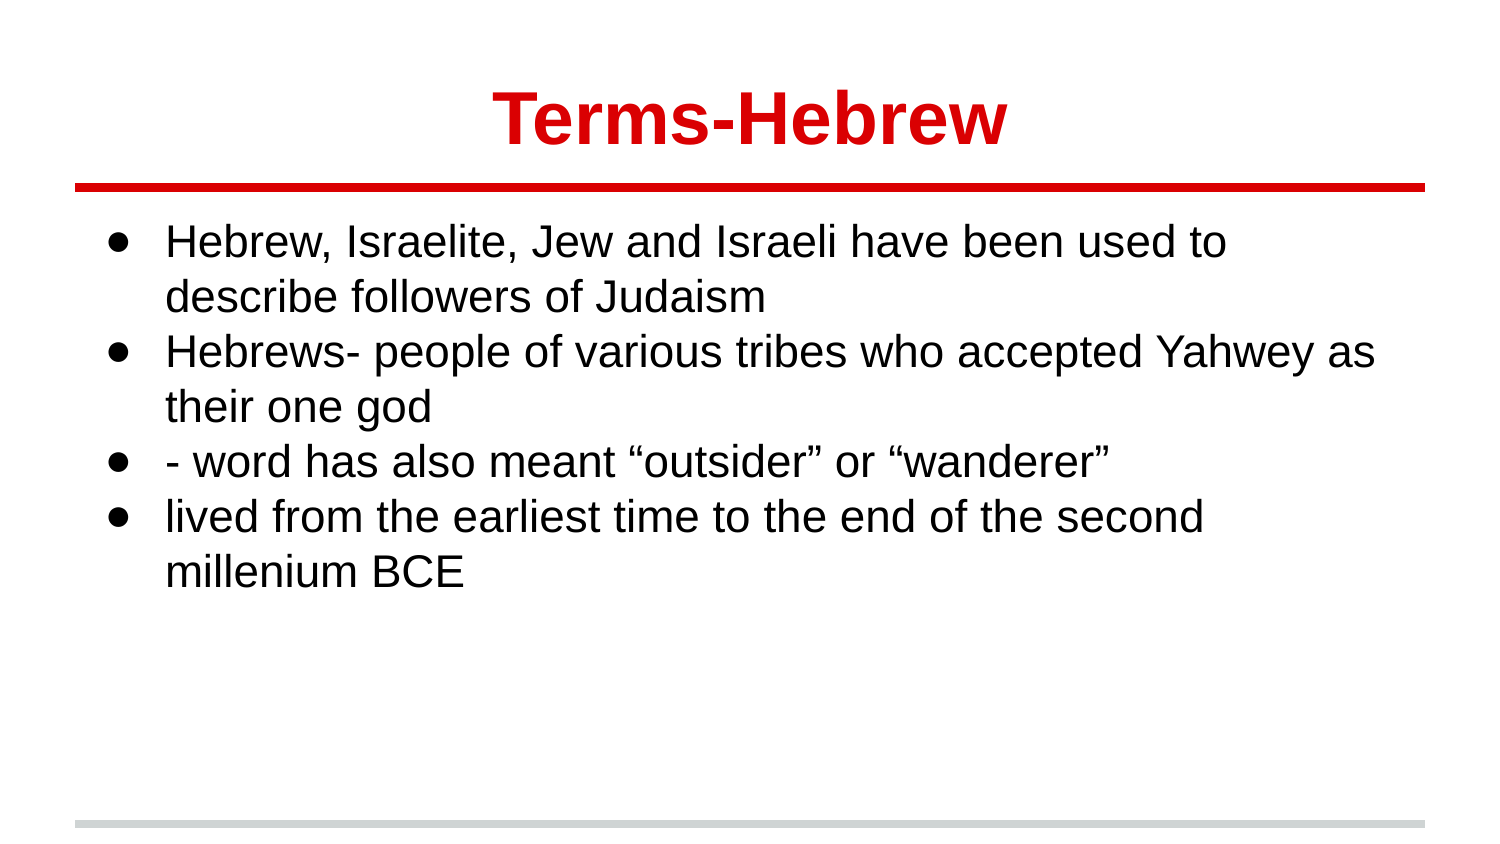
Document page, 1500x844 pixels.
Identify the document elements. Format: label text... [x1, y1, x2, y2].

list Hebrew, Israelite, Jew and Israeli have been used to describe followers of Judaism Hebrews- people of various tribes who accepted Yahwey as their one god - word has also meant “outsider” or “wanderer” lived from the earliest time to the end of the second millenium BCE [75, 196, 1425, 808]
title Terms-Hebrew [75, 33, 1425, 175]
